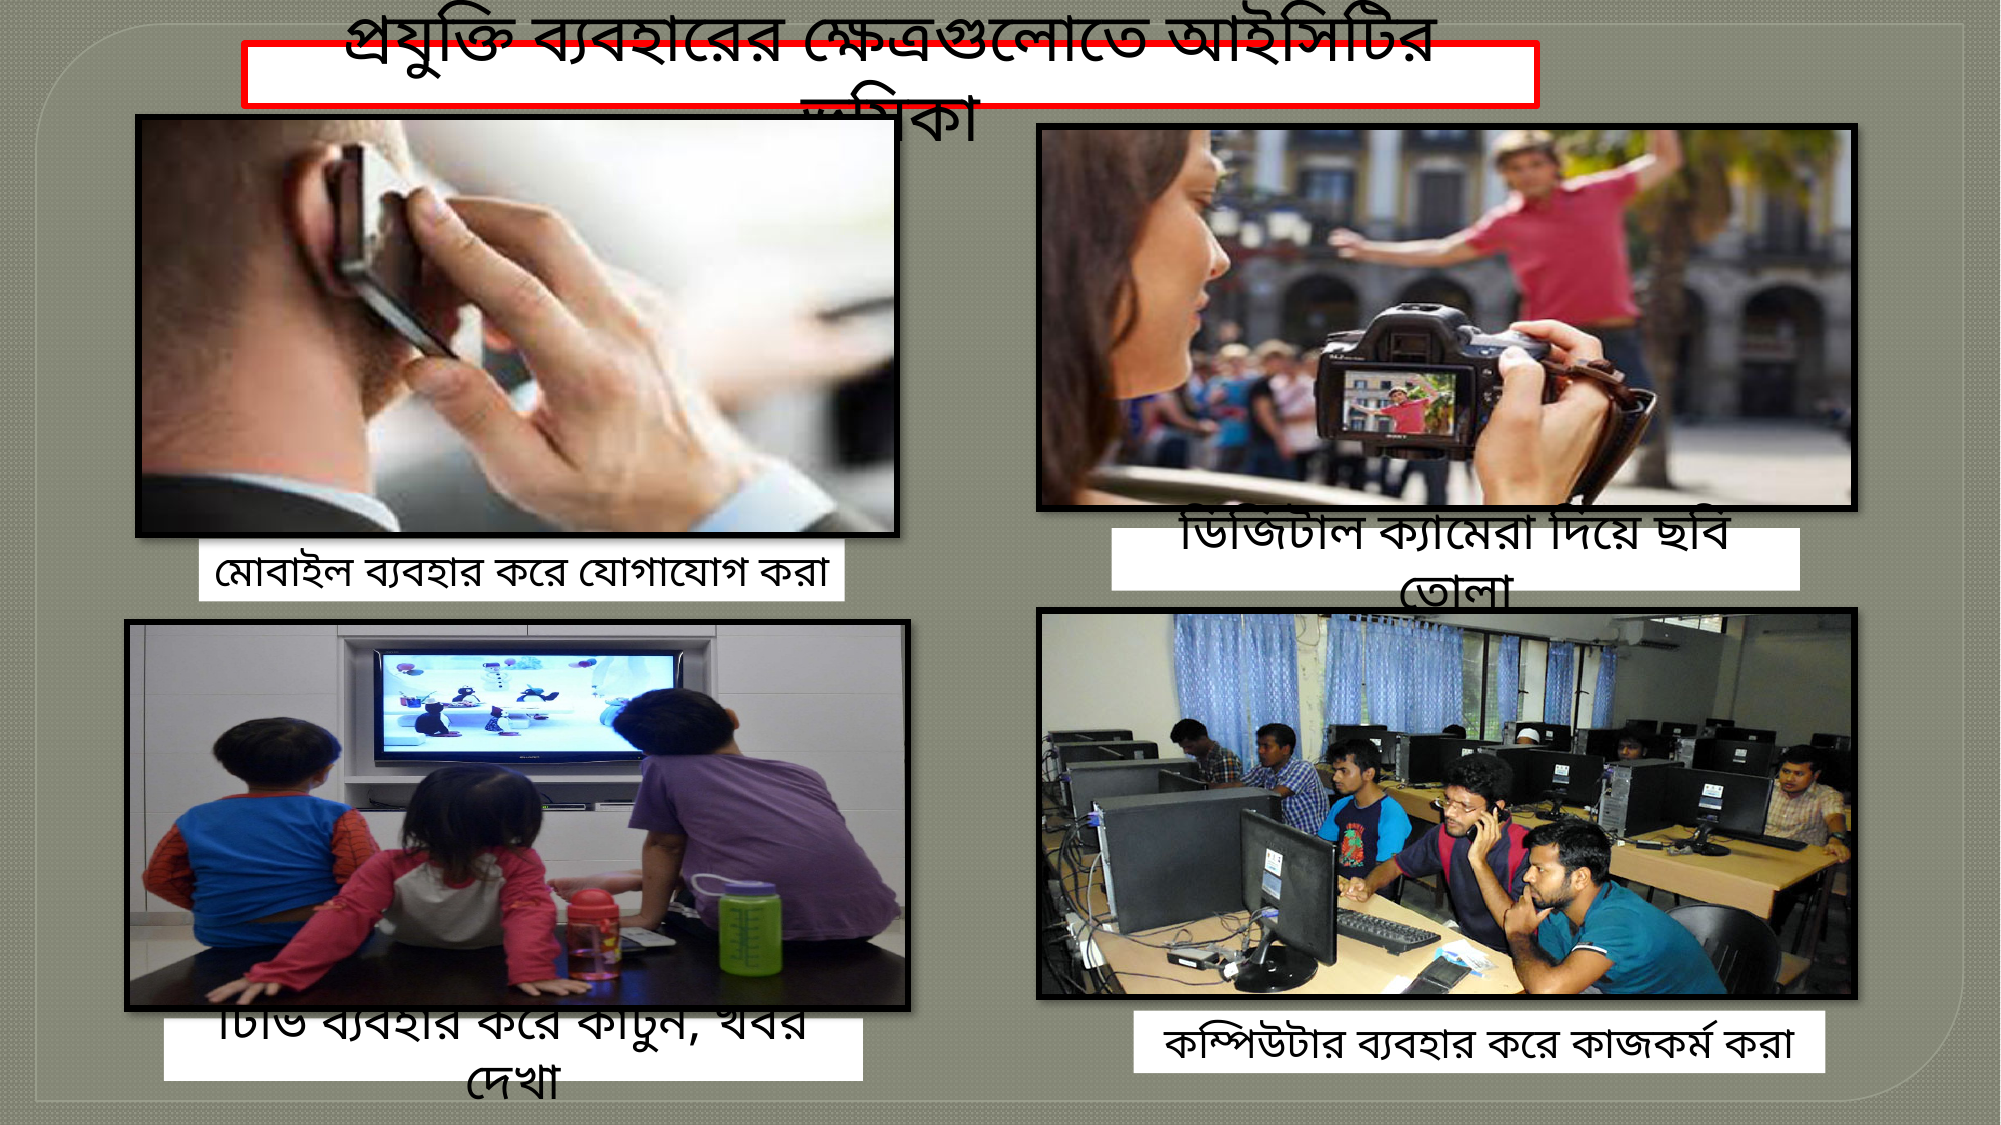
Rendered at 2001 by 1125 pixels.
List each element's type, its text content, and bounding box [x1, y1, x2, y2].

picture [1041, 129, 1852, 506]
text_box প্রযুক্তি ব্যবহারের ক্ষেত্রগুলোতে আইসিটির ভূমিকা [241, 40, 1540, 109]
picture [1041, 613, 1852, 995]
text_box ডিজিটাল ক্যামেরা দিয়ে ছবি তোলা [1108, 525, 1803, 594]
picture [129, 625, 905, 1006]
text_box মোবাইল ব্যবহার করে যোগাযোগ করা [196, 548, 848, 604]
text_box কম্পিউটার ব্যবহার করে কাজকর্ম করা [1130, 1008, 1828, 1076]
text_box টিভি ব্যবহার করে কার্টুন, খবর দেখা [161, 1022, 866, 1084]
picture [141, 120, 895, 533]
